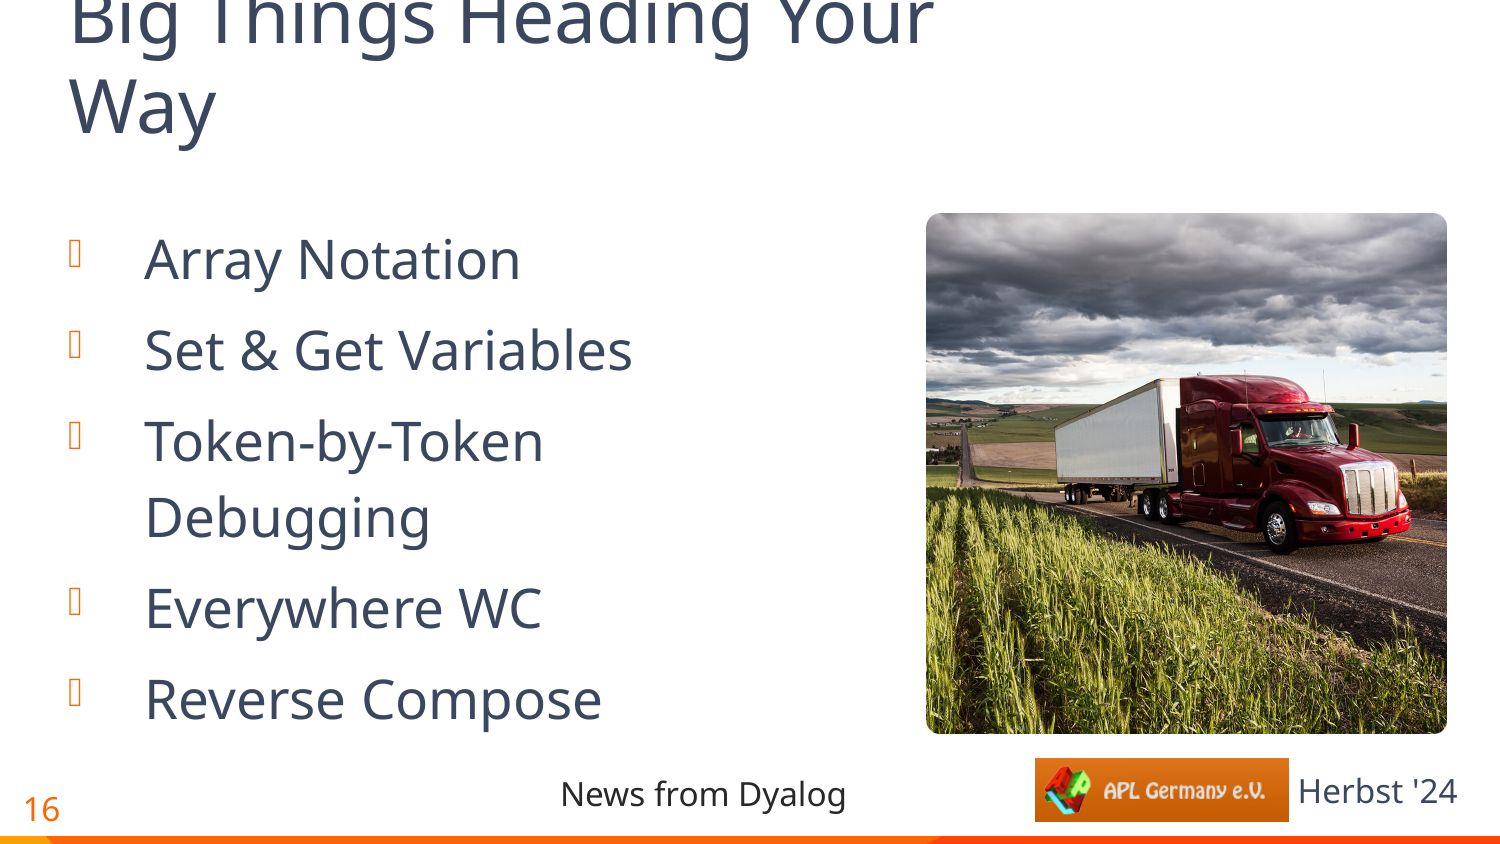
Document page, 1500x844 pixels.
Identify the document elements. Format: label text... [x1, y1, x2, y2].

picture [1035, 758, 1289, 822]
picture [926, 212, 1448, 734]
picture [0, 836, 1500, 844]
title Big Things Heading Your Way [53, 43, 1027, 157]
list Array Notation Set & Get Variables Token-by-Token Debugging Everywhere WC Reverse Compose [53, 207, 805, 740]
